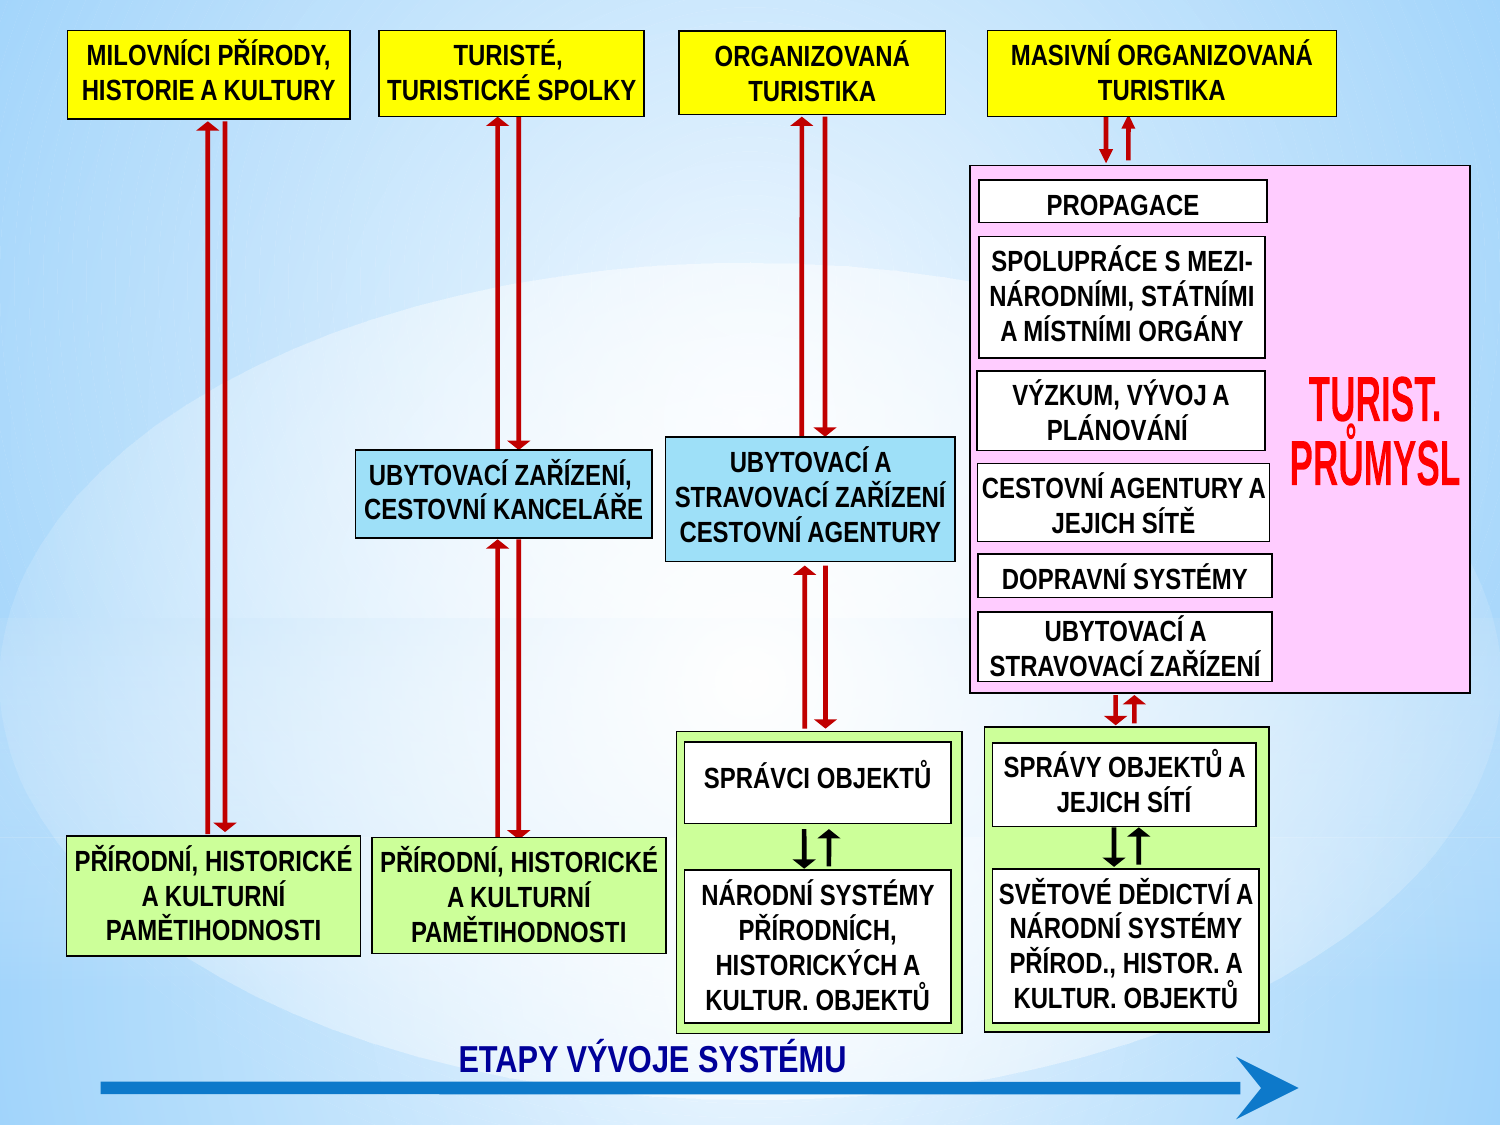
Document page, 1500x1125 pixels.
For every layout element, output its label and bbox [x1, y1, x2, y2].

text_box [66, 30, 1471, 1089]
